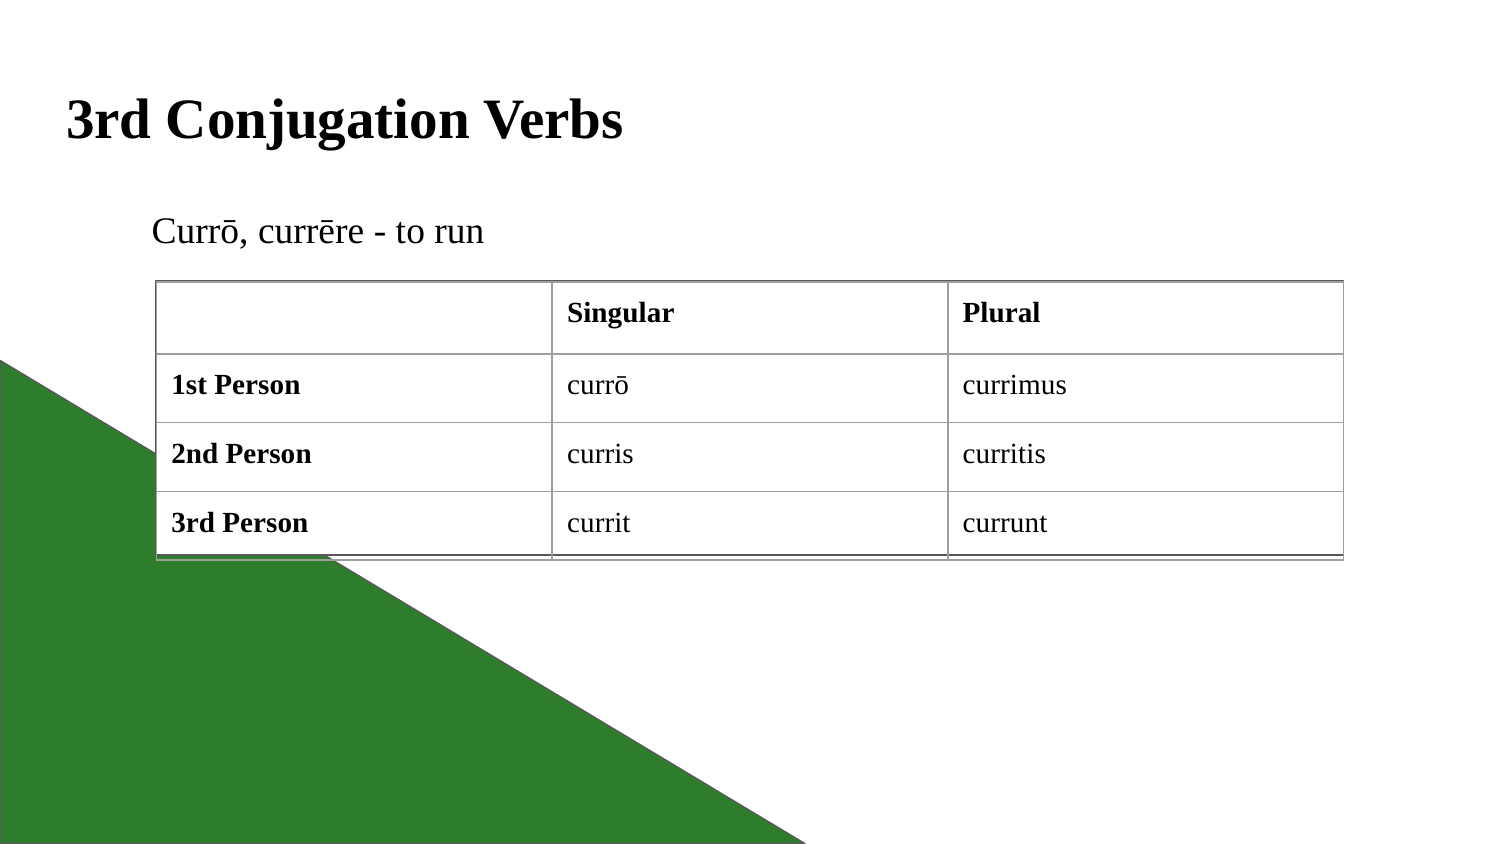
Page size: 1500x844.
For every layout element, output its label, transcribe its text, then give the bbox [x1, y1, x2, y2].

table_cell currunt [949, 492, 1343, 559]
table_cell currimus [949, 355, 1343, 422]
table_cell curritis [949, 423, 1343, 491]
table_cell currō [553, 355, 947, 422]
table_cell curris [553, 423, 947, 491]
list Currō, currēre - to run [51, 189, 1449, 750]
table_header [157, 283, 551, 353]
table_cell currit [553, 492, 947, 559]
table_header Singular [553, 283, 947, 353]
table_cell 2nd Person [157, 423, 551, 491]
table_header Plural [949, 283, 1343, 353]
title 3rd Conjugation Verbs [51, 72, 1449, 167]
table_cell 3rd Person [157, 492, 551, 559]
table_cell 1st Person [157, 355, 551, 422]
text_box [0, 360, 805, 844]
